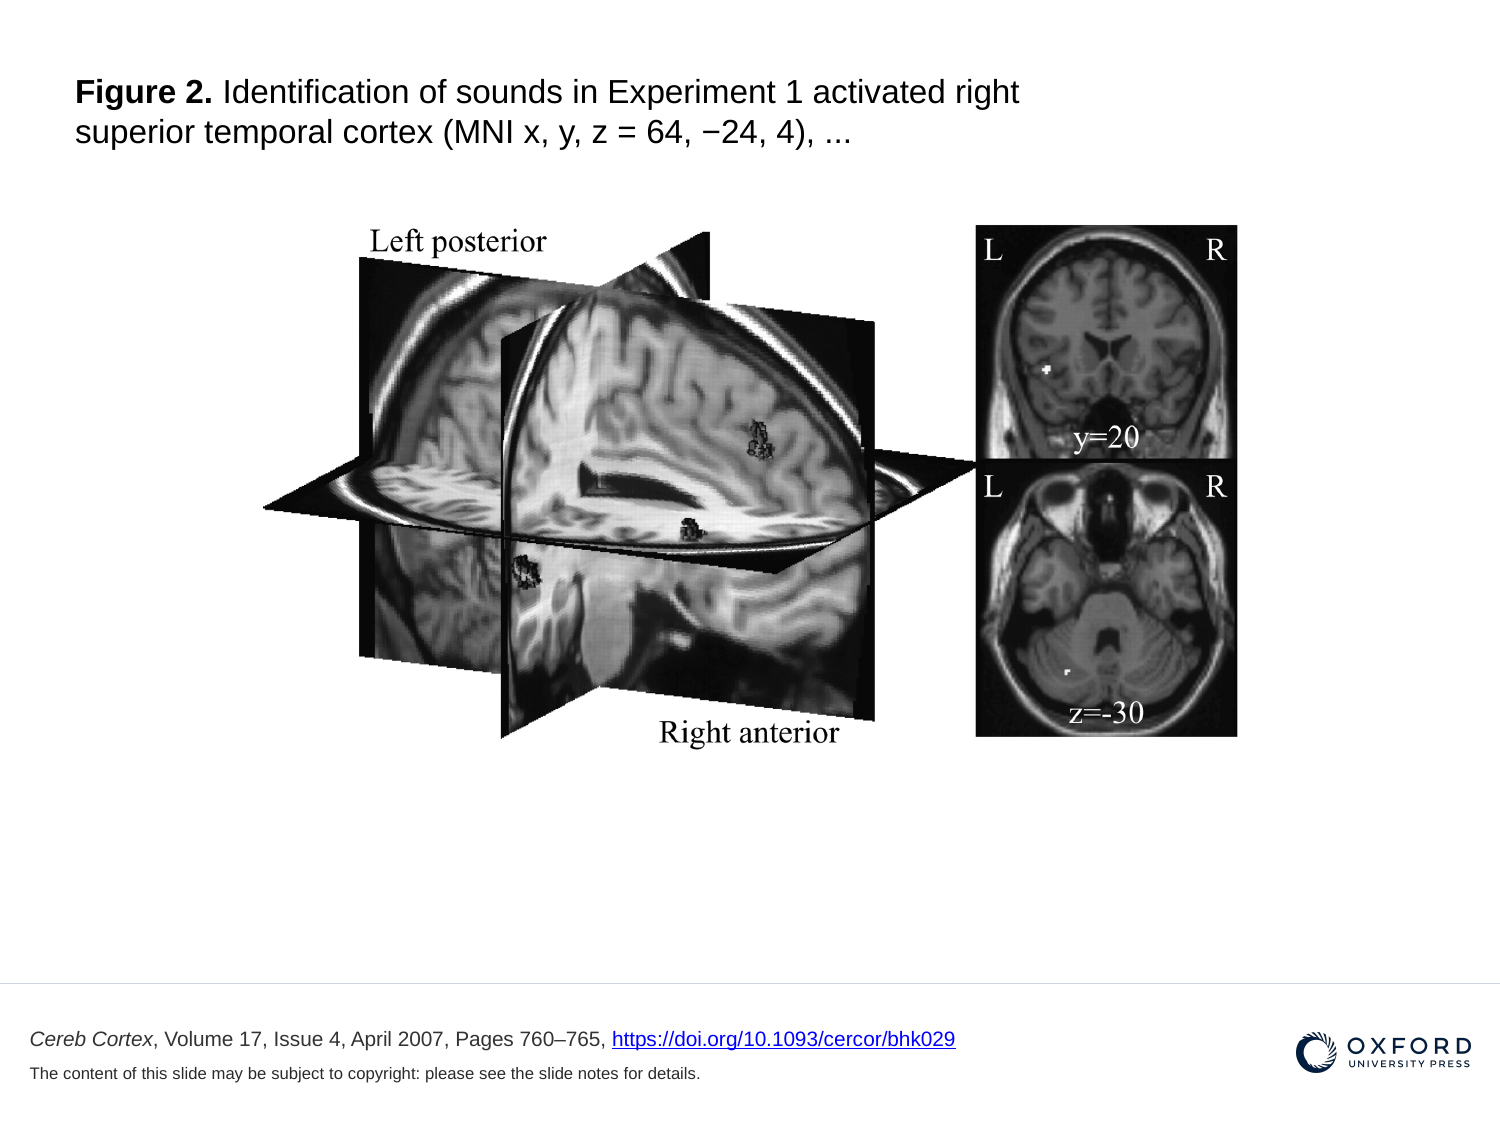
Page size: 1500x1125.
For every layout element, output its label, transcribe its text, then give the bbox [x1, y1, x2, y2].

title Figure 2. Identification of sounds in Experiment 1 activated right superior temporal cortex (MNI x, y, z = 64, −24, 4), ... [75, 69, 1078, 171]
footer Cereb Cortex, Volume 17, Issue 4, April 2007, Pages 760–765, https://doi.org/10.1093/cercor/bhk029 The content of this slide may be subject to copyright: please see the slide notes for details. [0, 983, 1260, 1125]
picture [262, 224, 1238, 750]
picture [1296, 1032, 1471, 1073]
